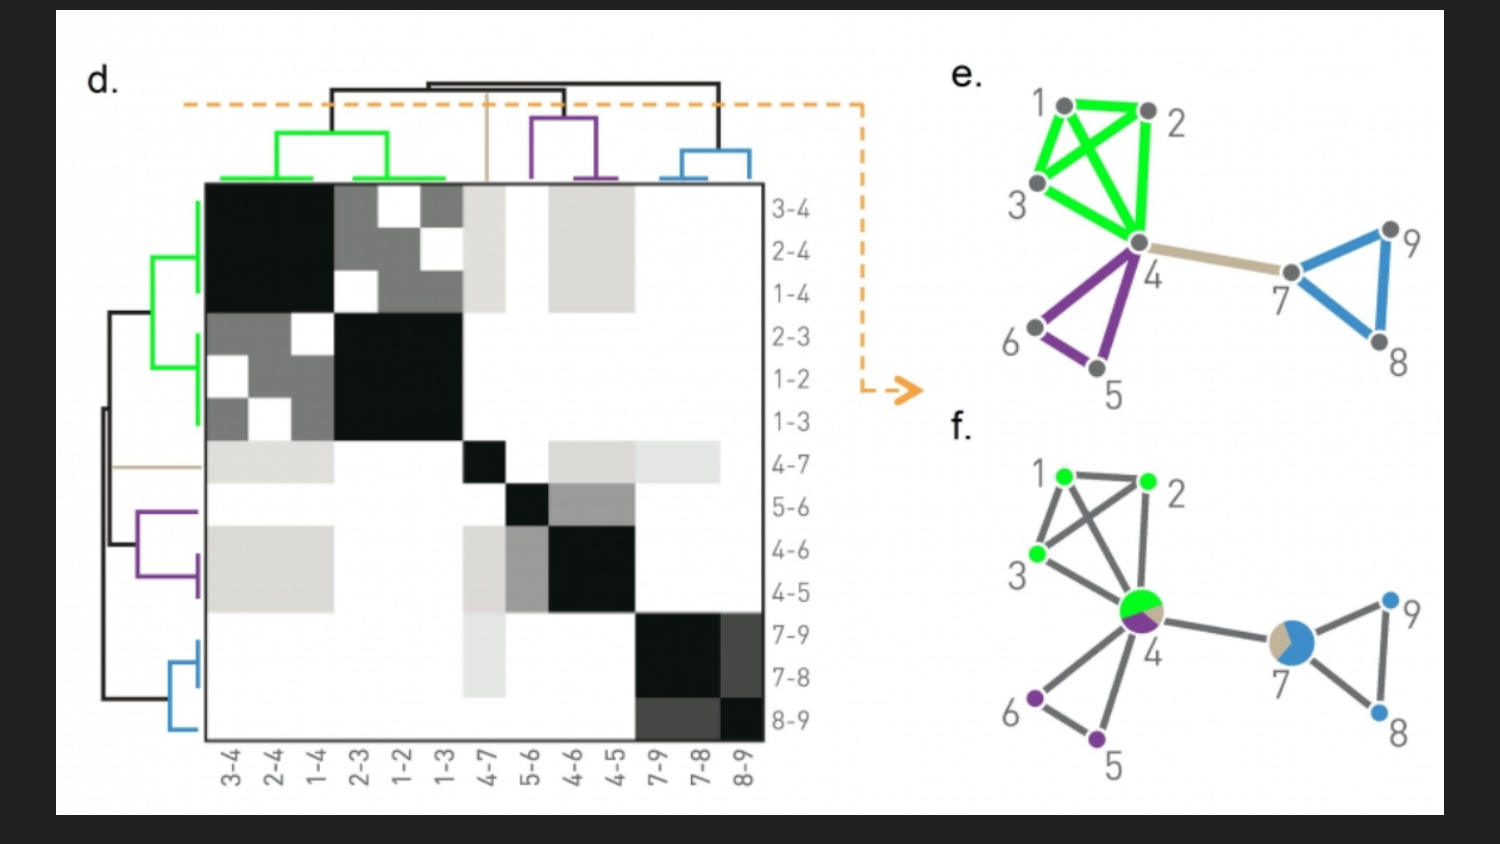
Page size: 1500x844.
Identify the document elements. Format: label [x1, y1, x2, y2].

picture [56, 10, 1444, 815]
